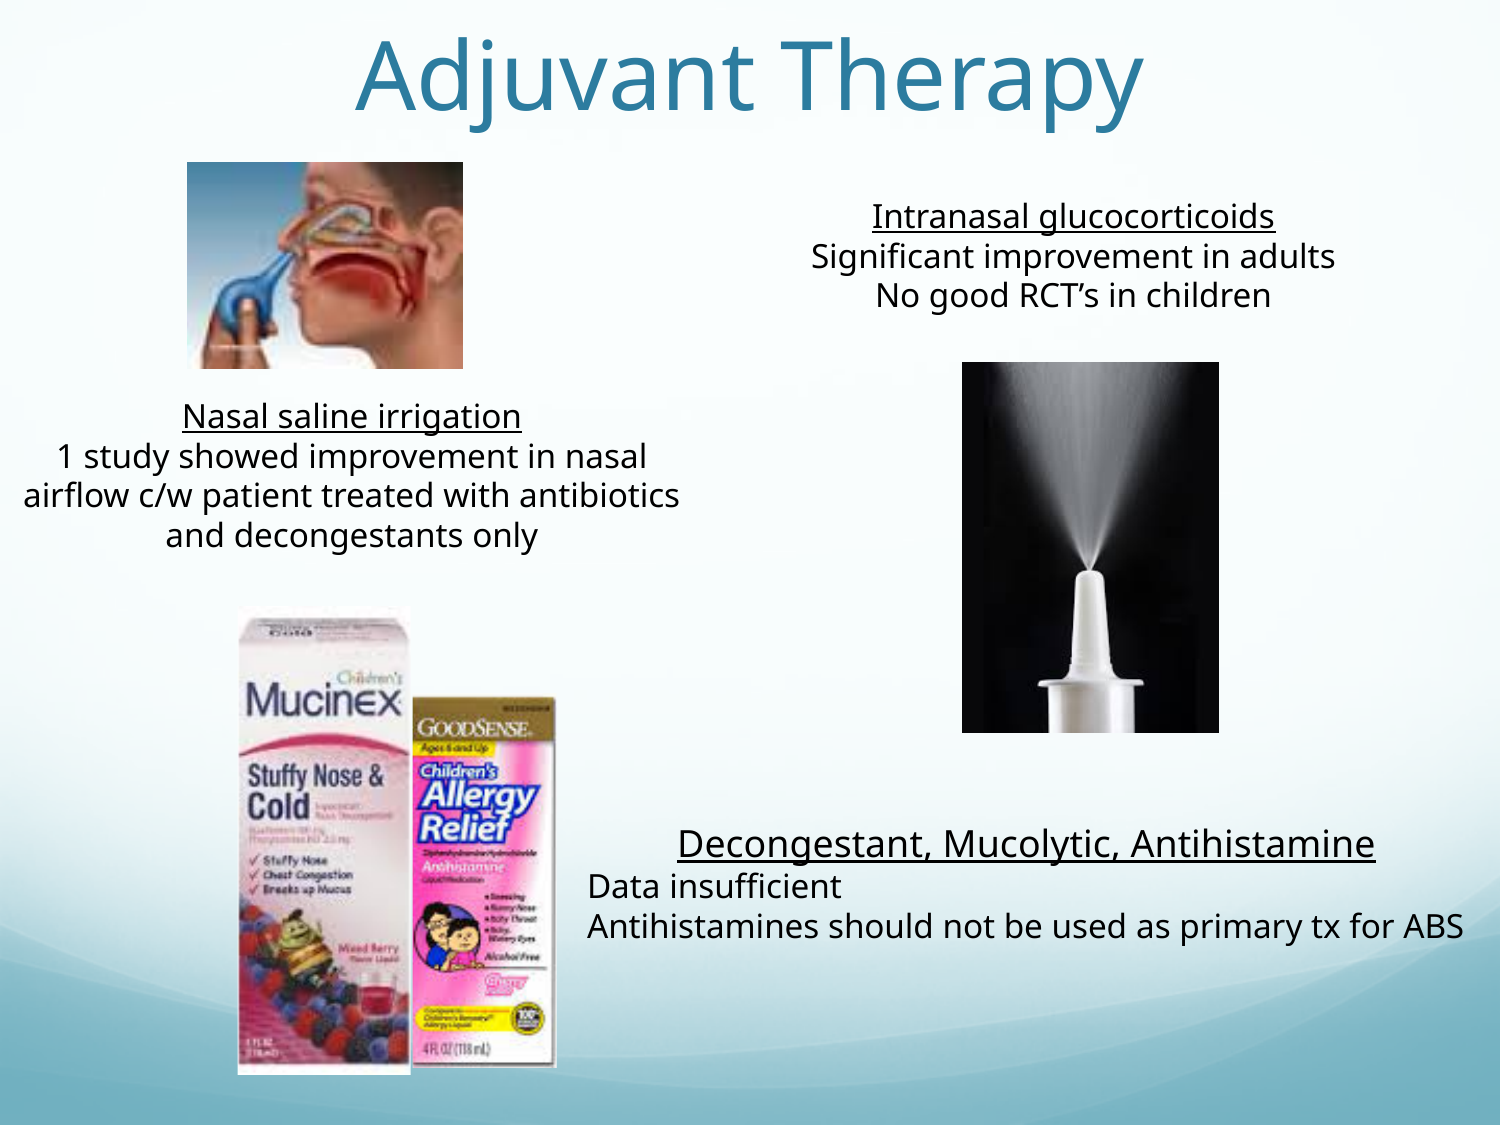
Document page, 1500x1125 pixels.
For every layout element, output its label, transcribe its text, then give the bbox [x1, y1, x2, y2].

text_box Intranasal glucocorticoids Significant improvement in adults No good RCT’s in children [796, 187, 1352, 322]
picture [236, 605, 558, 1076]
picture [961, 361, 1220, 733]
text_box Decongestant, Mucolytic, Antihistamine Data insufficient Antihistamines should not be used as primary tx for ABS [572, 812, 1481, 952]
picture [186, 161, 463, 370]
title Adjuvant Therapy [0, 0, 1500, 138]
text_box Nasal saline irrigation 1 study showed improvement in nasal airflow c/w patient treated with antibiotics and decongestants only [4, 387, 700, 562]
